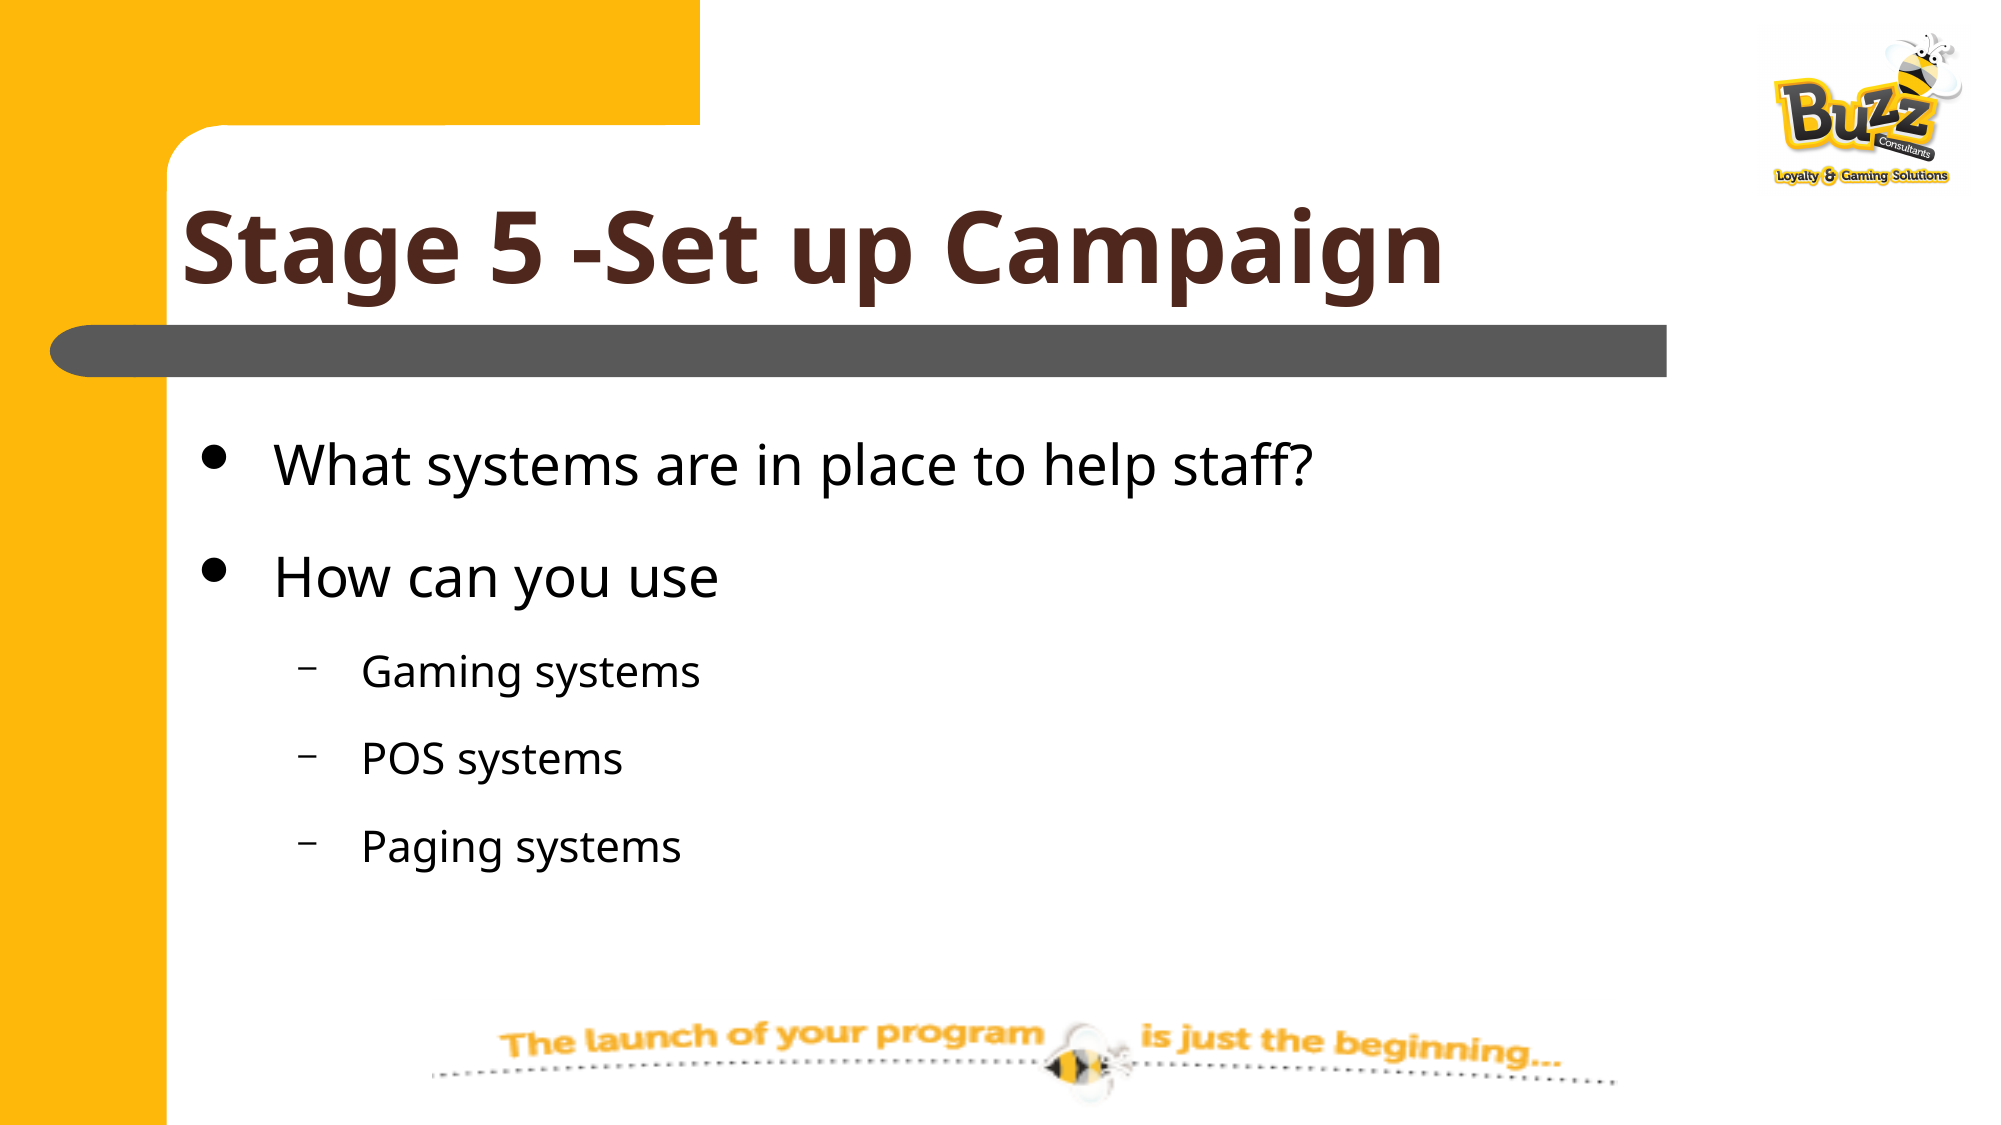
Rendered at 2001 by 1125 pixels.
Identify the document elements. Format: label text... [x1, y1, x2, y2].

list What systems are in place to help staff? How can you use Gaming systems POS systems Paging systems [183, 387, 1946, 999]
picture [432, 999, 1618, 1117]
title Stage 5 -Set up Campaign [166, 124, 1946, 313]
picture [1757, 23, 1971, 196]
